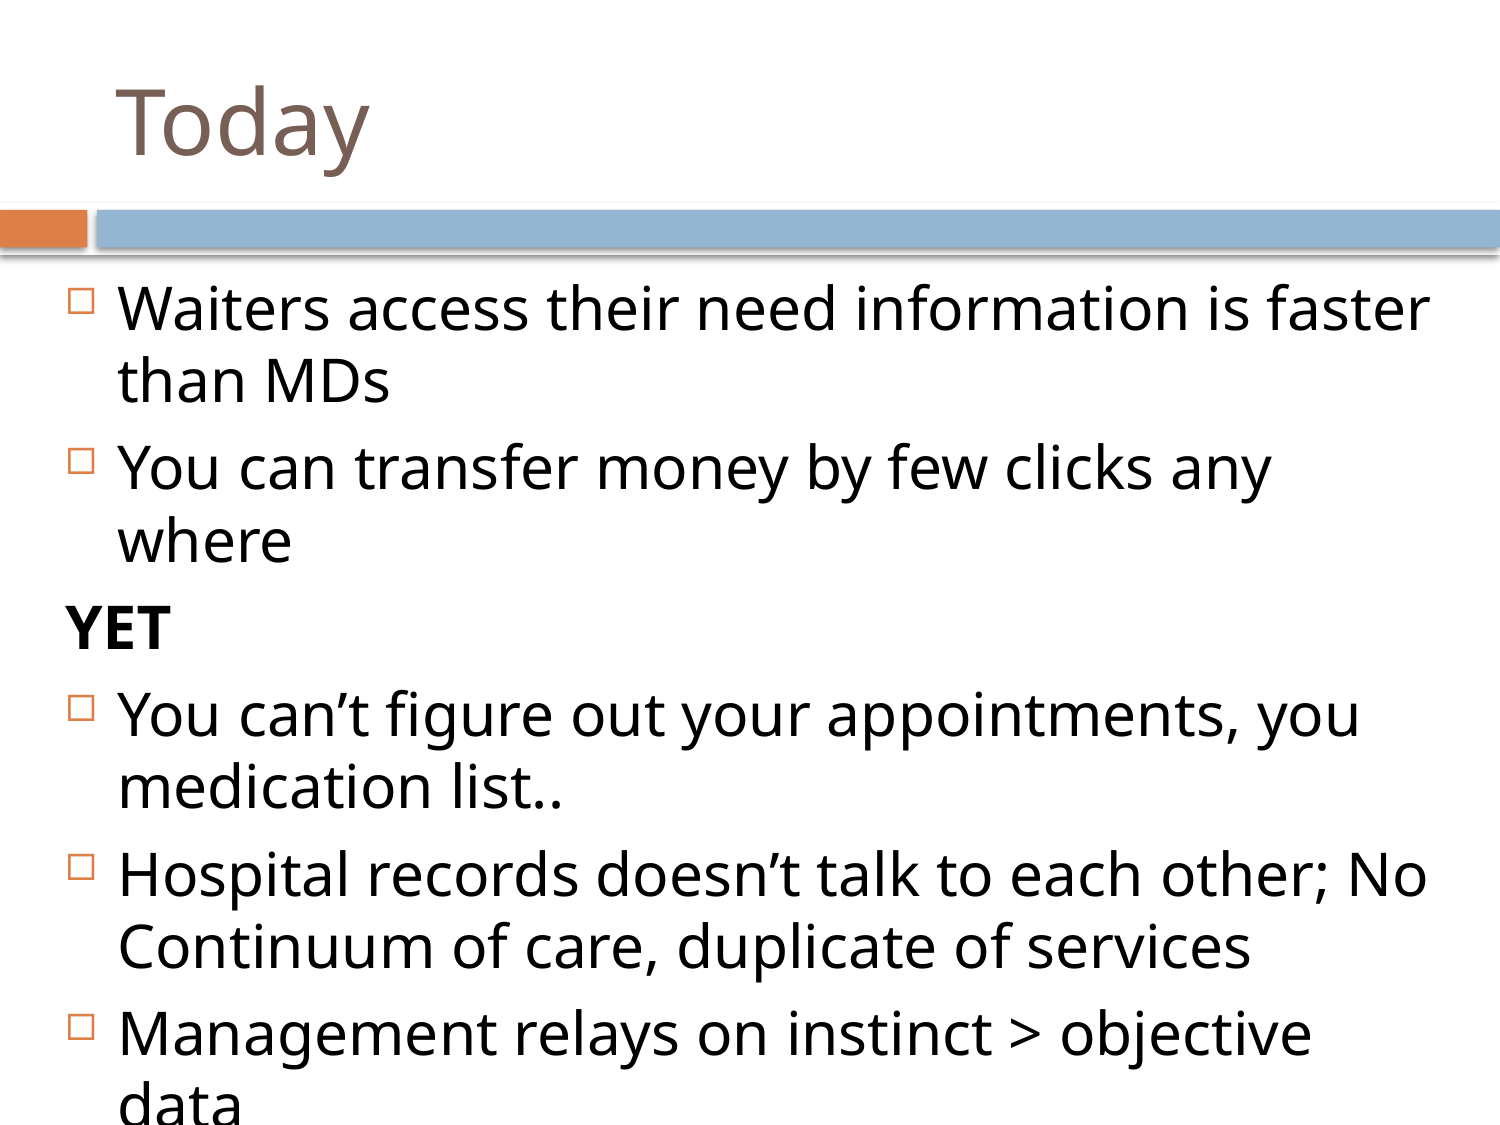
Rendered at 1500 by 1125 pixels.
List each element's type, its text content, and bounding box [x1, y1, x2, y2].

title Today [100, 37, 1439, 201]
list Waiters access their need information is faster than MDs You can transfer money by few clicks any where YET You can’t figure out your appointments, you medication list.. Hospital records doesn’t talk to each other; No Continuum of care, duplicate of services Management relays on instinct > objective data [49, 262, 1463, 1088]
